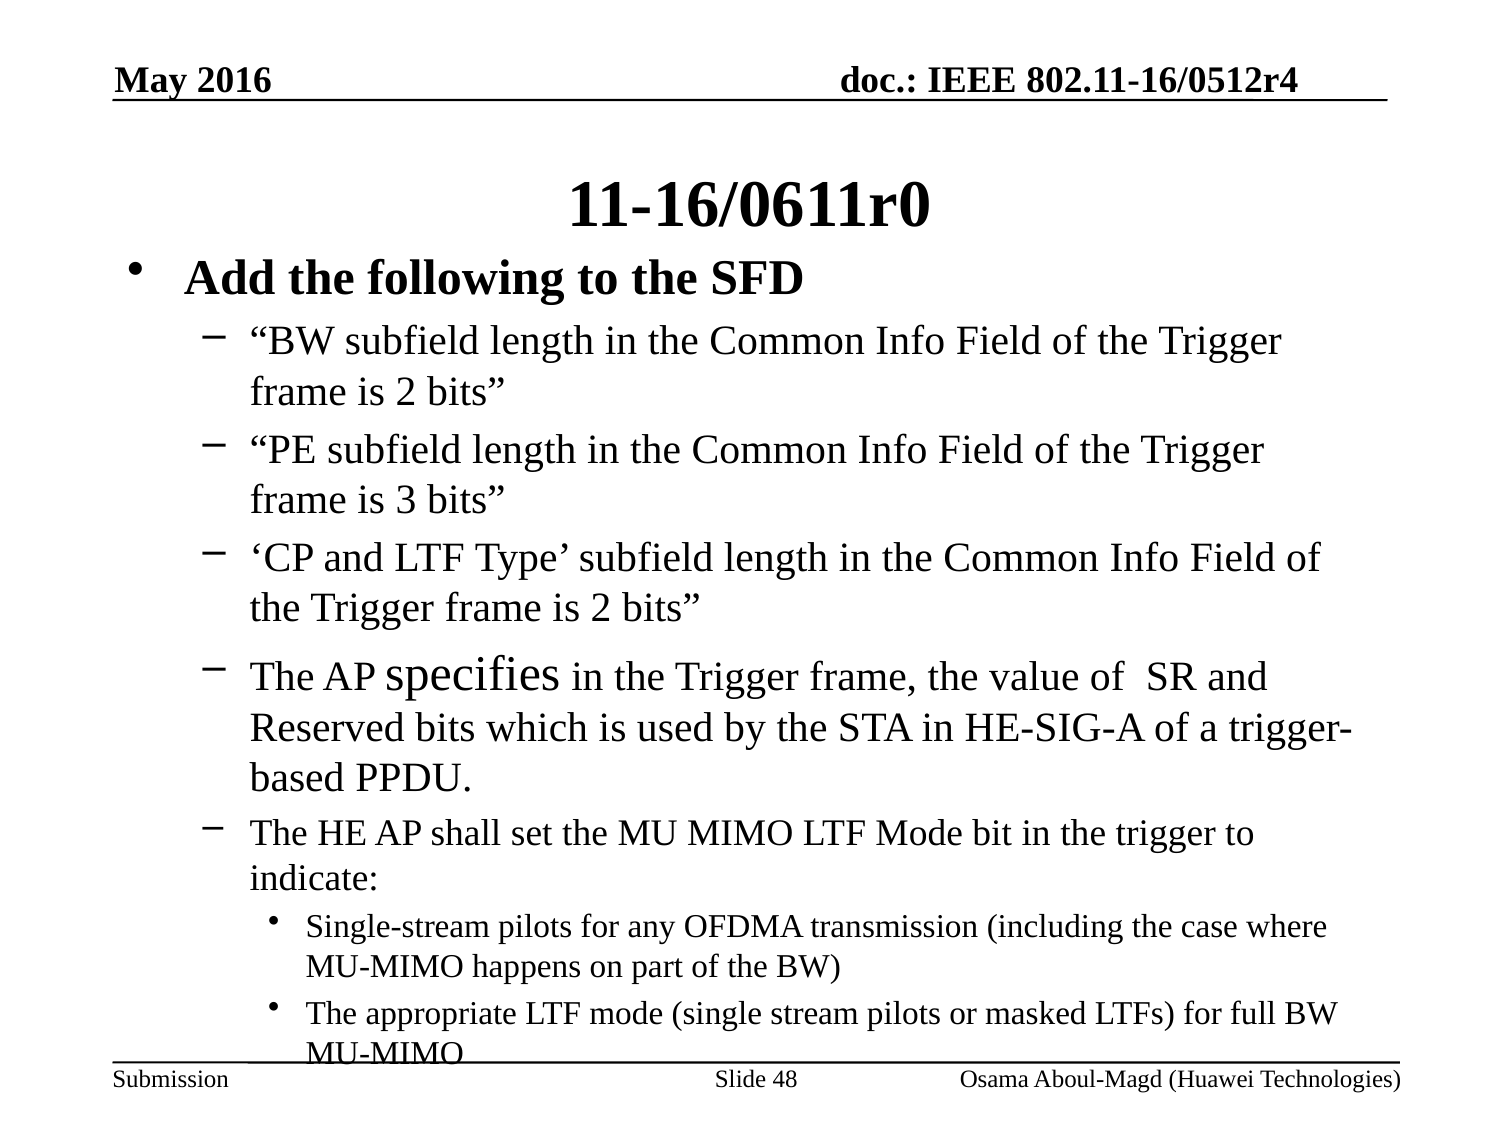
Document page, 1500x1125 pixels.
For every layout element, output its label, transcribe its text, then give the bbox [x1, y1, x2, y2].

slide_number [114, 54, 309, 101]
title 11-16/0611r0 [112, 112, 1388, 237]
slide_number Slide 48 [712, 1061, 800, 1093]
footer Osama Aboul-Magd (Huawei Technologies) [831, 1061, 1402, 1093]
list Add the following to the SFD “BW subfield length in the Common Info Field of the Trigger frame is 2 bits” “PE subfield length in the Common Info Field of the Trigger frame is 3 bits” ‘CP and LTF Type’ subfield length in the Common Info Field of the Trigger frame is 2 bits” The AP specifies in the Trigger frame, the value of SR and Reserved bits which is used by the STA in HE-SIG-A of a trigger-based PPDU. The HE AP shall set the MU MIMO LTF Mode bit in the trigger to indicate: Single-stream pilots for any OFDMA transmission (including the case where MU-MIMO happens on part of the BW) The appropriate LTF mode (single stream pilots or masked LTFs) for full BW MU-MIMO [112, 237, 1388, 538]
